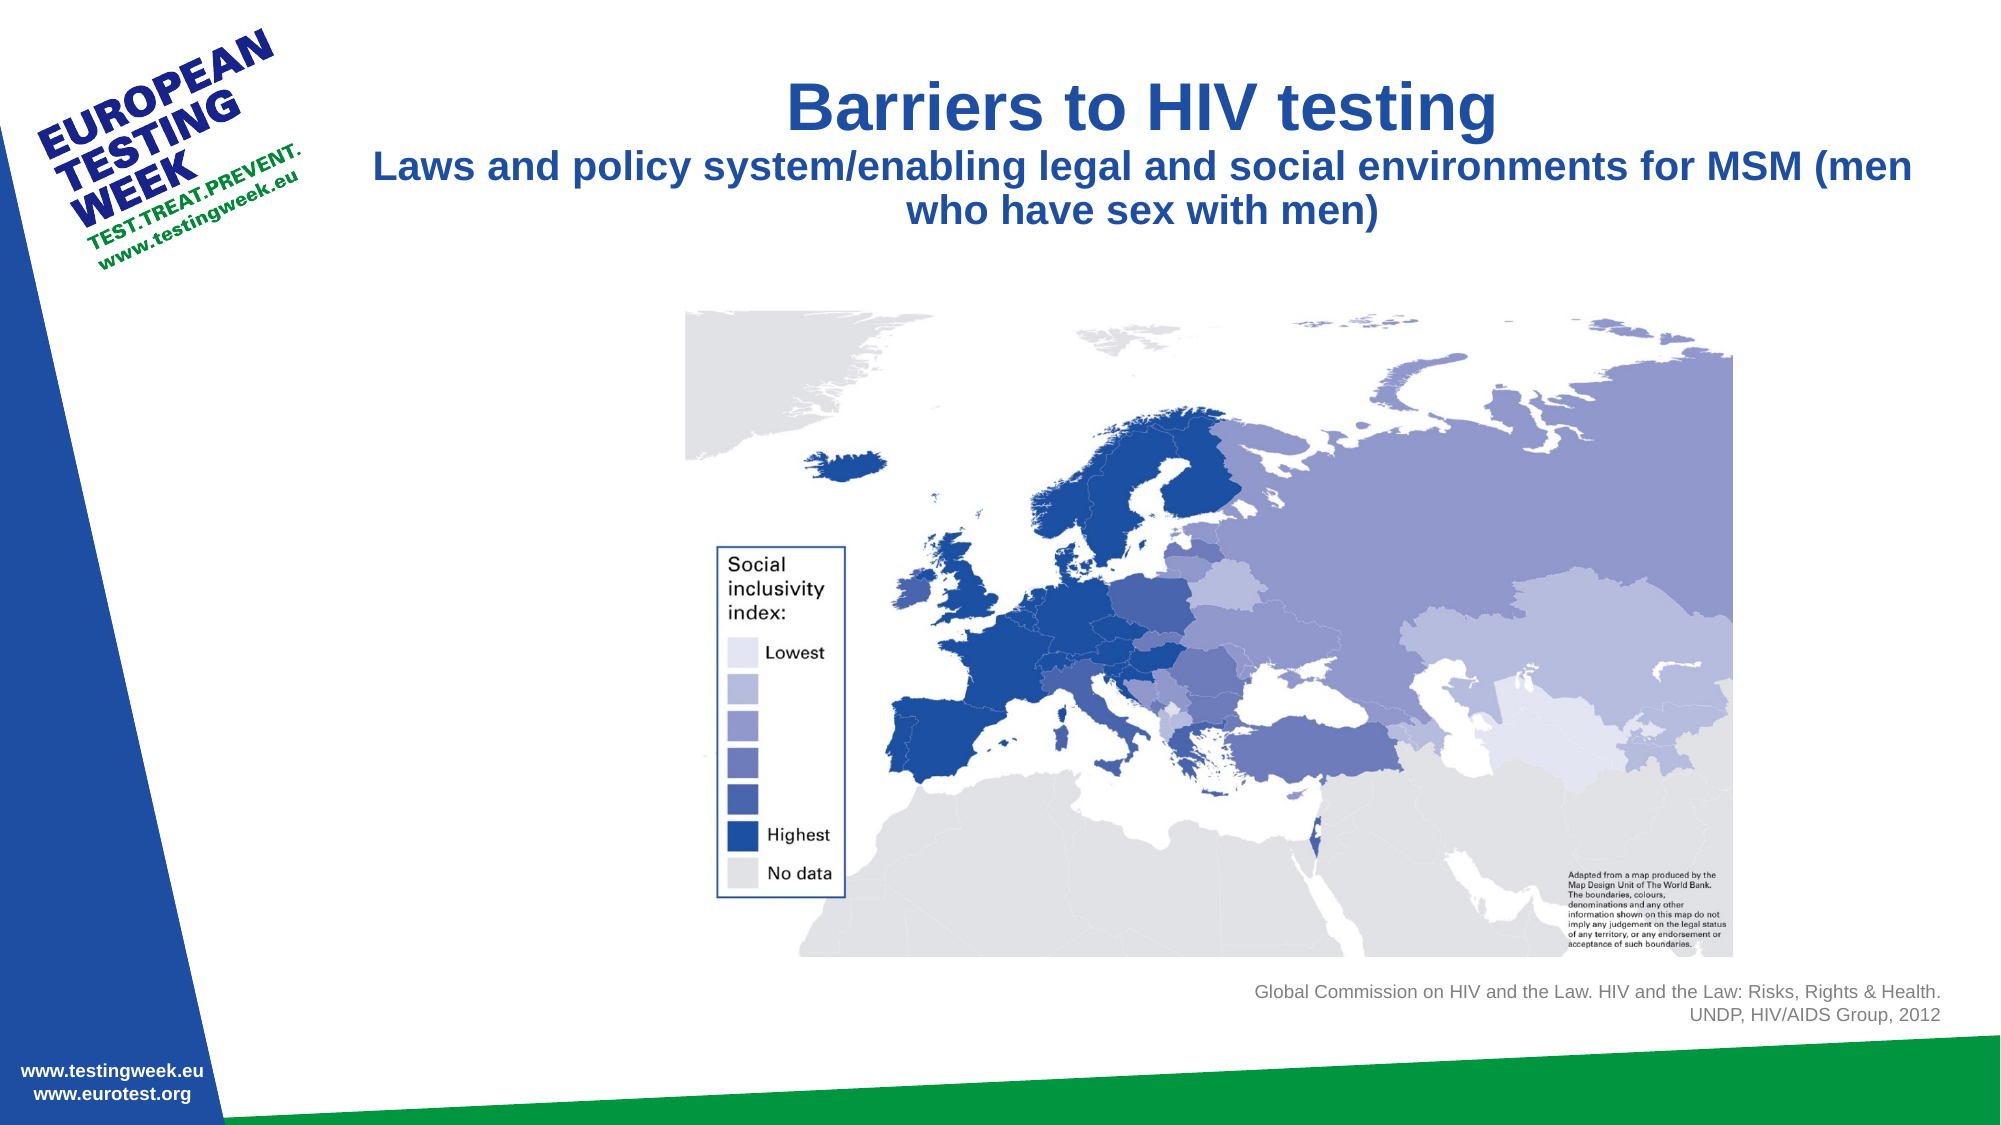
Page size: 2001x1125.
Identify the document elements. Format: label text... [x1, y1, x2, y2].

picture [685, 302, 1733, 957]
title Barriers to HIV testing Laws and policy system/enabling legal and social environments for MSM (men who have sex with men) [357, 64, 1929, 242]
picture [37, 28, 301, 270]
text_box Global Commission on HIV and the Law. HIV and the Law: Risks, Rights & Health. UNDP, HIV/AIDS Group, 2012 [1187, 972, 1956, 1033]
